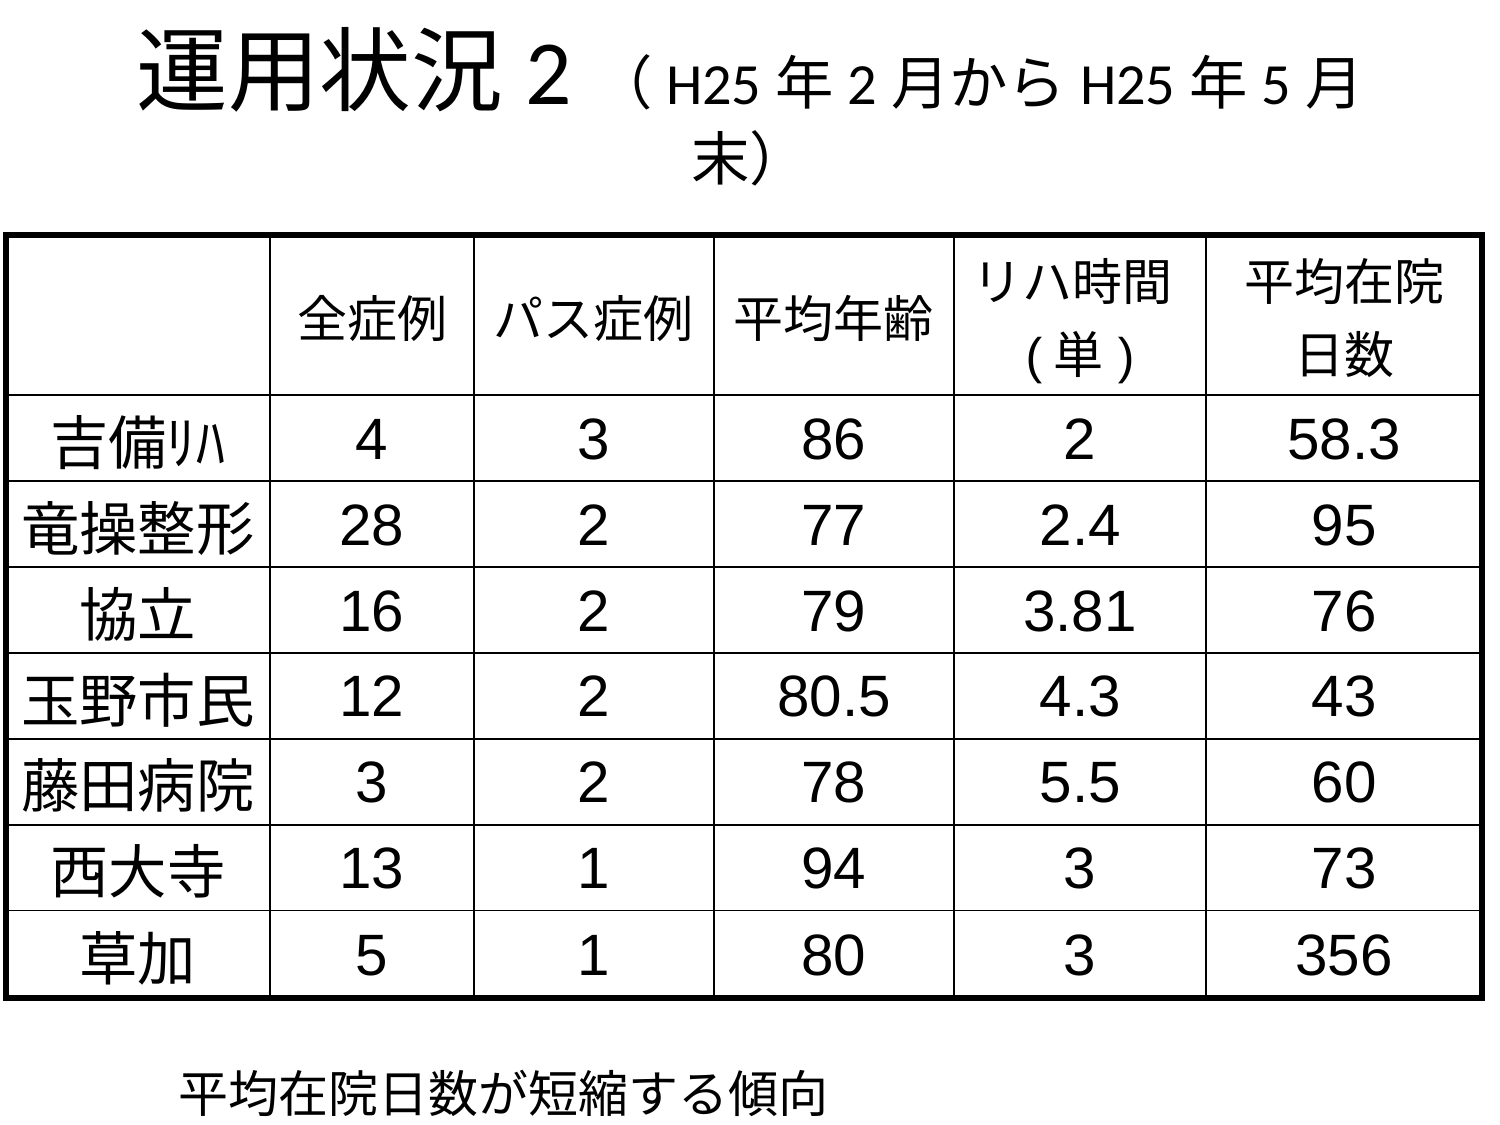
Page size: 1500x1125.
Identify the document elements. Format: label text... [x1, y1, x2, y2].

table_cell 13 [271, 826, 473, 910]
table_cell 2 [475, 740, 713, 824]
table_header [9, 238, 269, 394]
table_cell 協立 [9, 568, 269, 652]
table_cell 95 [1207, 482, 1479, 566]
table_cell 76 [1207, 568, 1479, 652]
table_cell 西大寺 [9, 826, 269, 910]
table_cell 草加 [9, 911, 269, 995]
table_header 平均年齢 [715, 238, 953, 394]
table_cell 73 [1207, 826, 1479, 910]
table_cell 43 [1207, 654, 1479, 738]
table_header リハ時間(単) [955, 238, 1205, 394]
table_cell 3.81 [955, 568, 1205, 652]
table_header 全症例 [271, 238, 473, 394]
table_cell 3 [475, 396, 713, 480]
table_cell 吉備ﾘﾊ [9, 396, 269, 480]
table_cell 16 [271, 568, 473, 652]
table_cell 3 [955, 911, 1205, 995]
table_cell 5.5 [955, 740, 1205, 824]
table_cell 60 [1207, 740, 1479, 824]
title 運用状況2（H25年2月からH25年5月末） [74, 8, 1426, 197]
table_cell 1 [475, 911, 713, 995]
table_cell 80 [715, 911, 953, 995]
table_cell 藤田病院 [9, 740, 269, 824]
table_cell 玉野市民 [9, 654, 269, 738]
table_cell 竜操整形 [9, 482, 269, 566]
table_cell 58.3 [1207, 396, 1479, 480]
table_cell 5 [271, 911, 473, 995]
table_cell 2 [475, 654, 713, 738]
table_cell 78 [715, 740, 953, 824]
table_cell 356 [1207, 911, 1479, 995]
table_cell 2 [475, 482, 713, 566]
table_cell 3 [955, 826, 1205, 910]
table_cell 1 [475, 826, 713, 910]
text_box 平均在院日数が短縮する傾向 [164, 1054, 1313, 1125]
table_cell 94 [715, 826, 953, 910]
table_cell 3 [271, 740, 473, 824]
table_cell 28 [271, 482, 473, 566]
table_cell 4 [271, 396, 473, 480]
table_cell 2 [955, 396, 1205, 480]
table_cell 86 [715, 396, 953, 480]
table_header 平均在院日数 [1207, 238, 1479, 394]
table_cell 2 [475, 568, 713, 652]
table_cell 4.3 [955, 654, 1205, 738]
table_cell 77 [715, 482, 953, 566]
table_cell 12 [271, 654, 473, 738]
table_cell 80.5 [715, 654, 953, 738]
table_cell 79 [715, 568, 953, 652]
table_header パス症例 [475, 238, 713, 394]
table_cell 2.4 [955, 482, 1205, 566]
